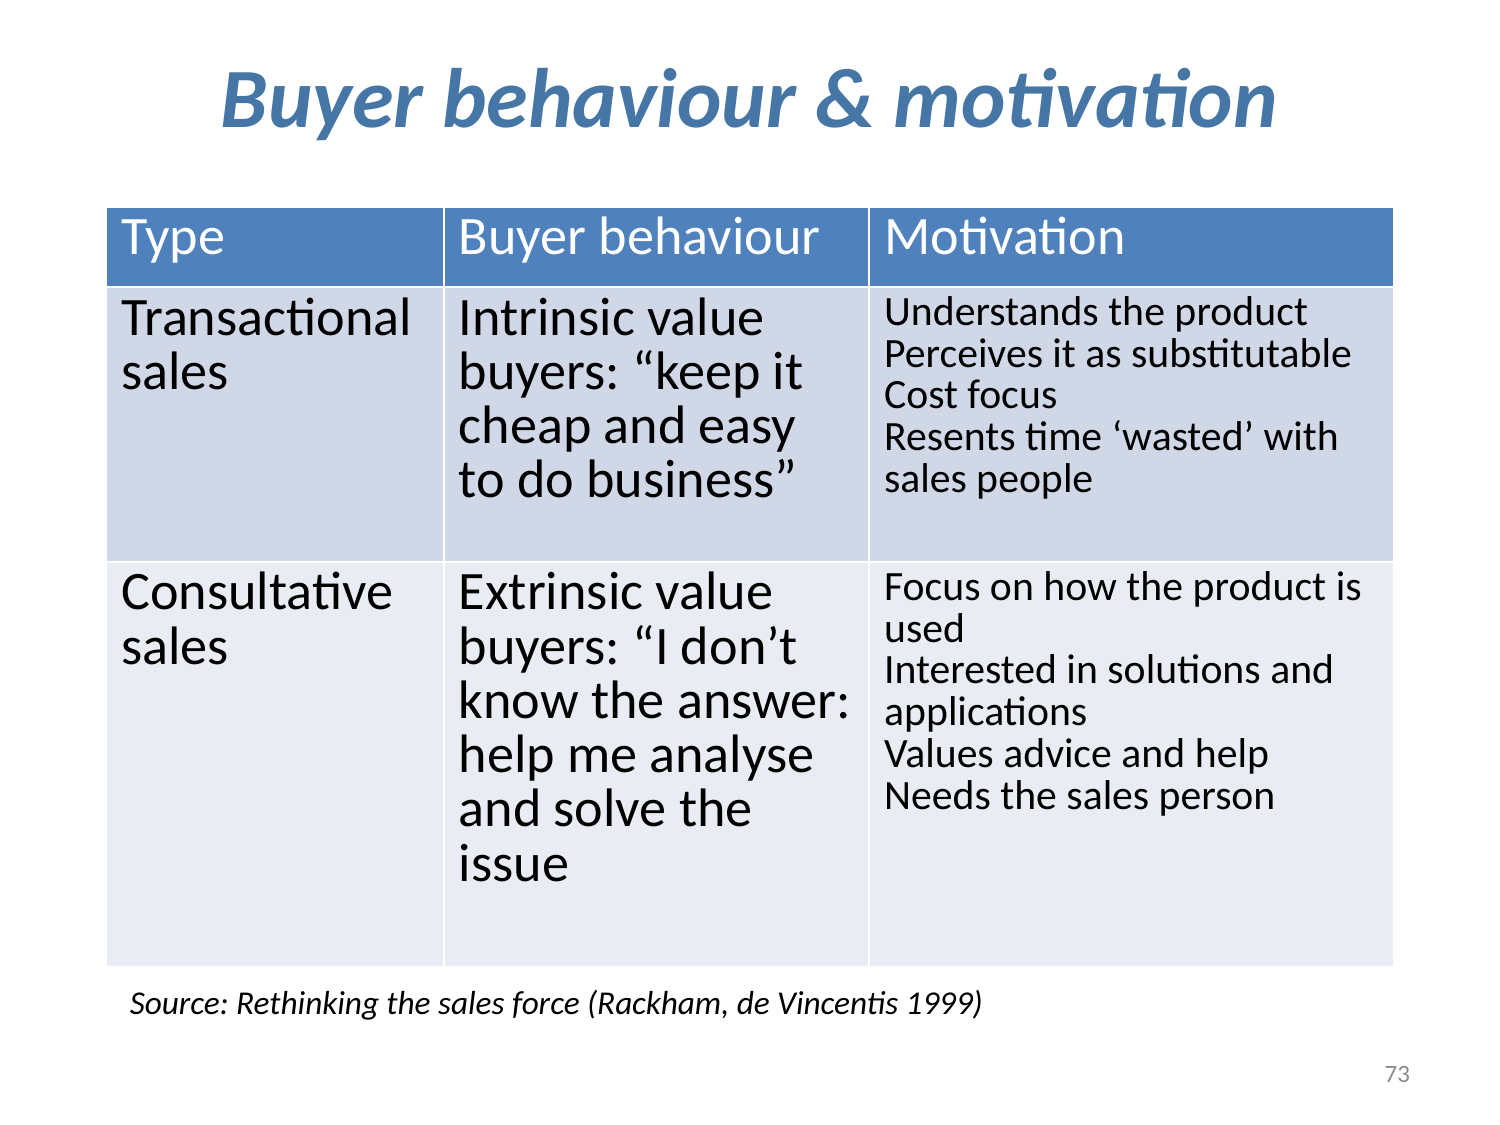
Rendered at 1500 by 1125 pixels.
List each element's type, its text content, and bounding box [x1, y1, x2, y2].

table_header Buyer behaviour [445, 208, 868, 286]
table_cell Extrinsic value buyers: “I don’t know the answer: help me analyse and solve the issue [445, 563, 868, 966]
table_cell Focus on how the product is used Interested in solutions and applications Values advice and help Needs the sales person [870, 563, 1393, 966]
text_box Source: Rethinking the sales force (Rackham, de Vincentis 1999) [115, 974, 1000, 1029]
slide_number 73 [1074, 1042, 1425, 1103]
table_cell Intrinsic value buyers: “keep it cheap and easy to do business” [445, 288, 868, 561]
table_cell Transactional sales [107, 288, 443, 561]
title Buyer behaviour & motivation [31, 35, 1469, 152]
table_header Motivation [870, 208, 1393, 286]
table_cell Consultative sales [107, 563, 443, 966]
table_header Type [107, 208, 443, 286]
table_cell Understands the product Perceives it as substitutable Cost focus Resents time ‘wasted’ with sales people [870, 288, 1393, 561]
